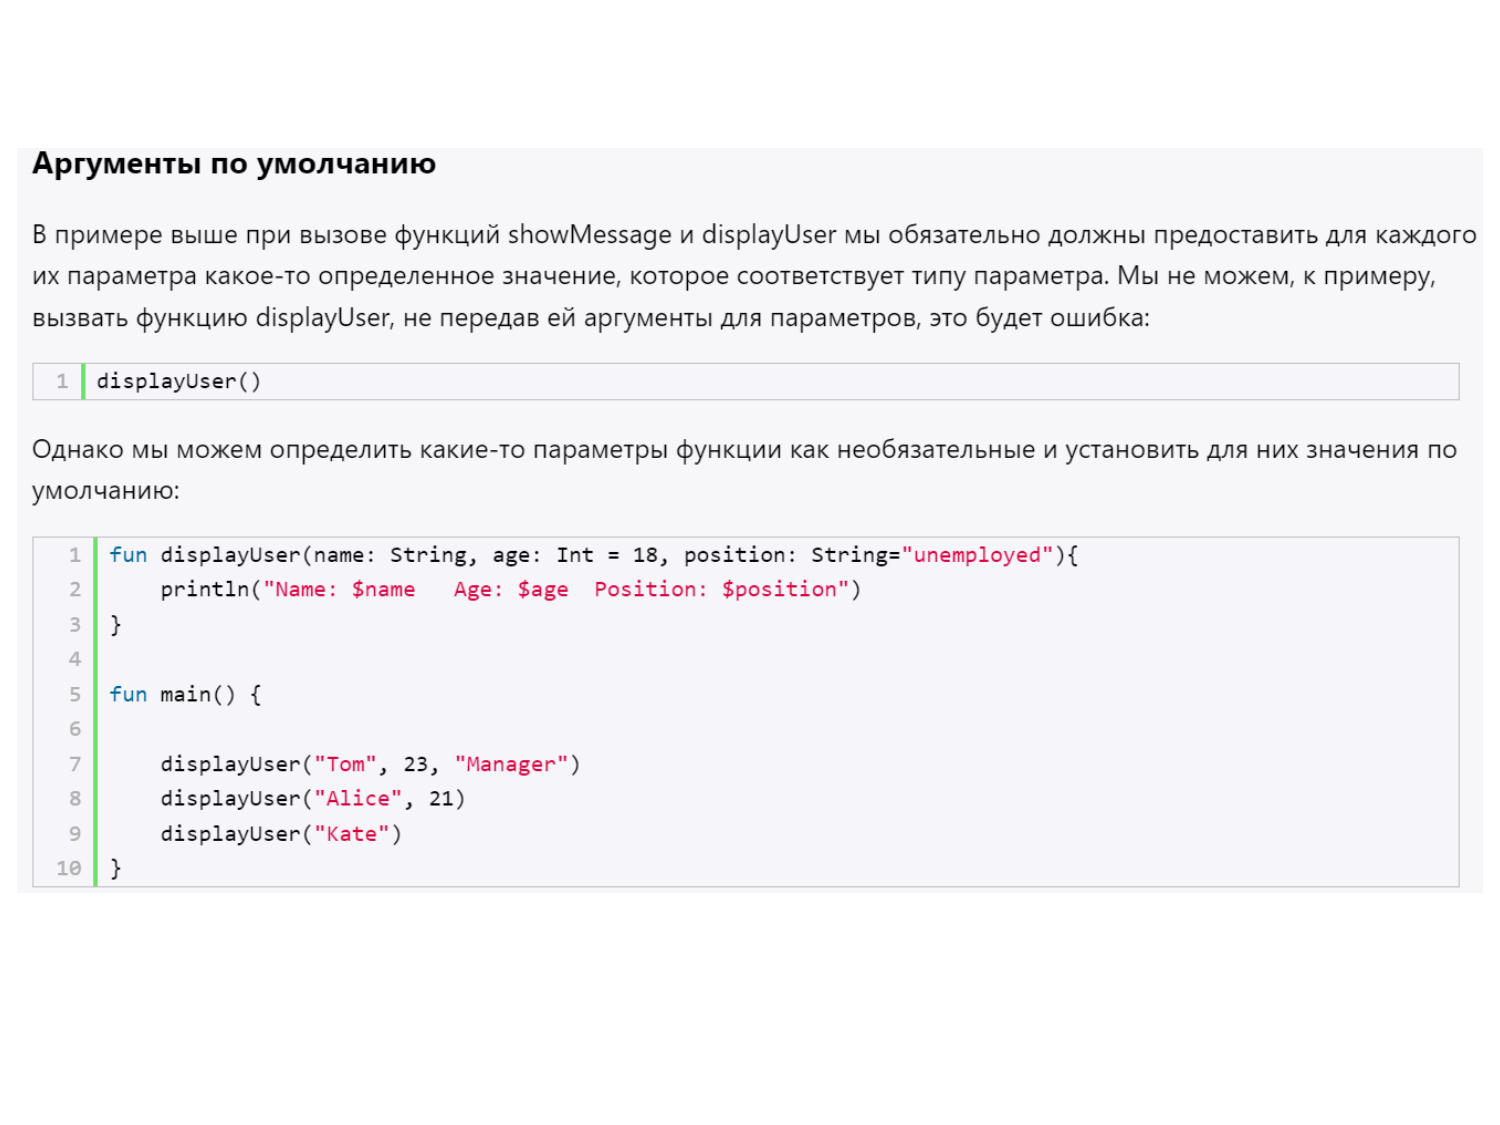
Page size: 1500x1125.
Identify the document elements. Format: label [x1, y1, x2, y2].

picture [17, 148, 1483, 893]
